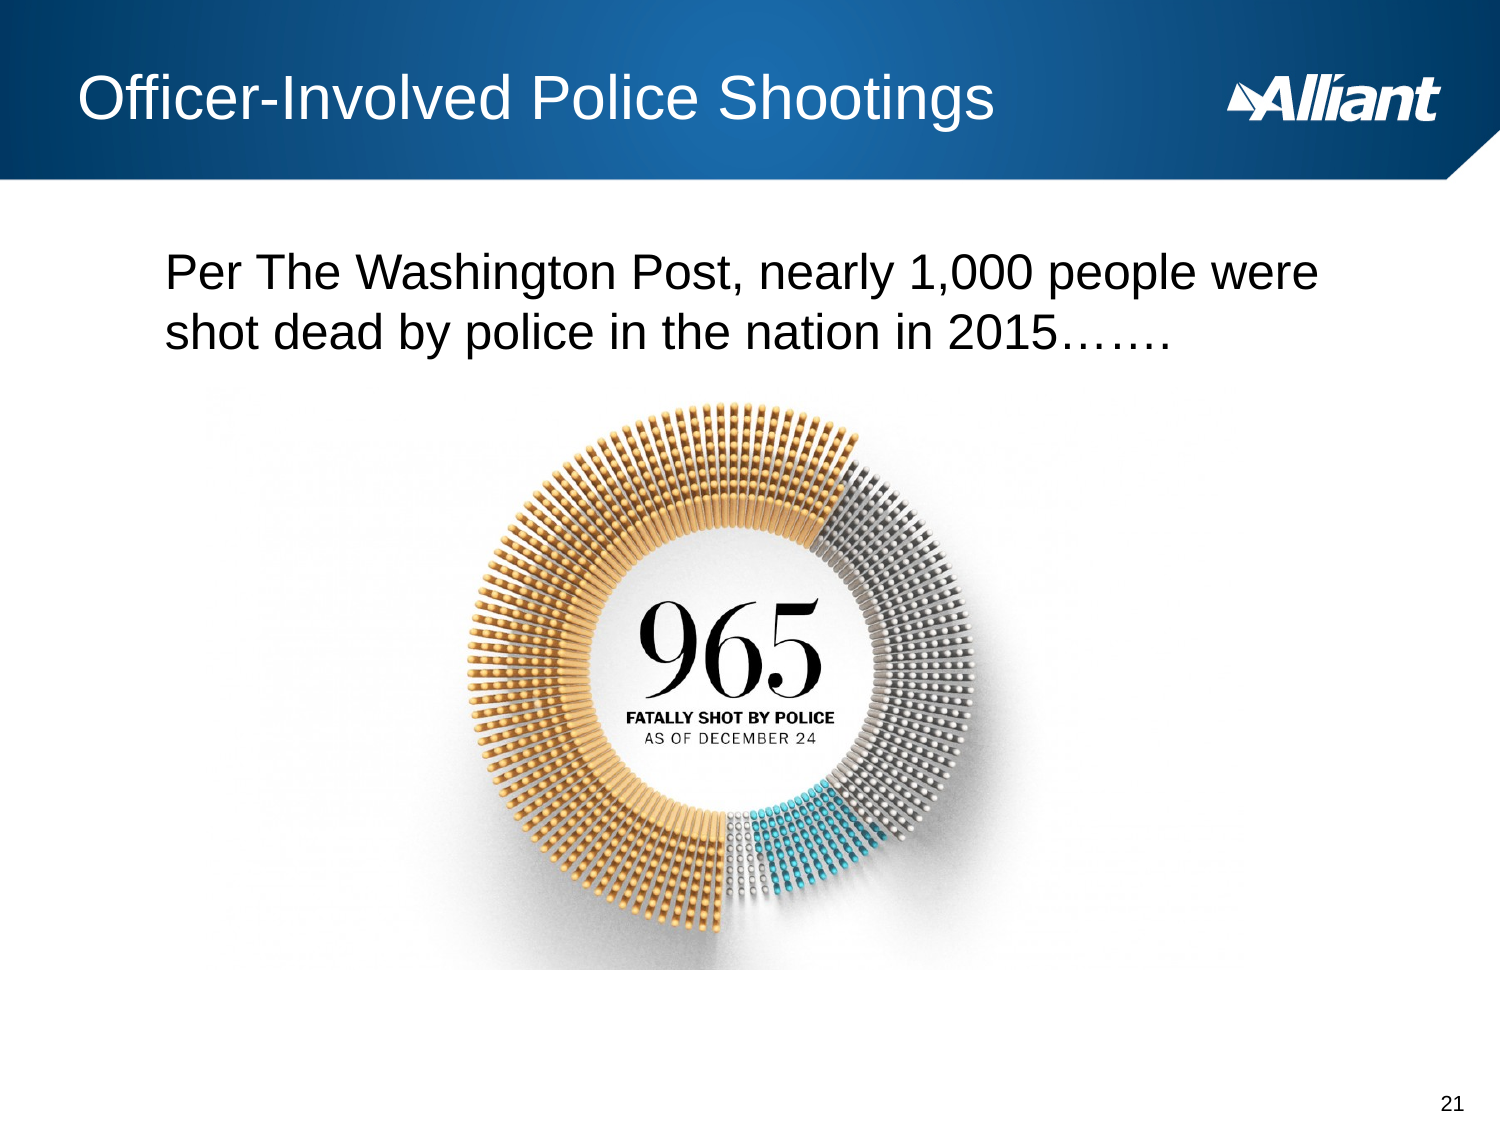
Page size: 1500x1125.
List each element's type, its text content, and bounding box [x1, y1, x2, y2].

text_box 21 [1437, 1093, 1468, 1116]
title Officer-Involved Police Shootings [62, 50, 1388, 189]
list Per The Washington Post, nearly 1,000 people were shot dead by police in the nation in 2015……. [150, 232, 1375, 1063]
picture [0, 0, 1500, 1125]
